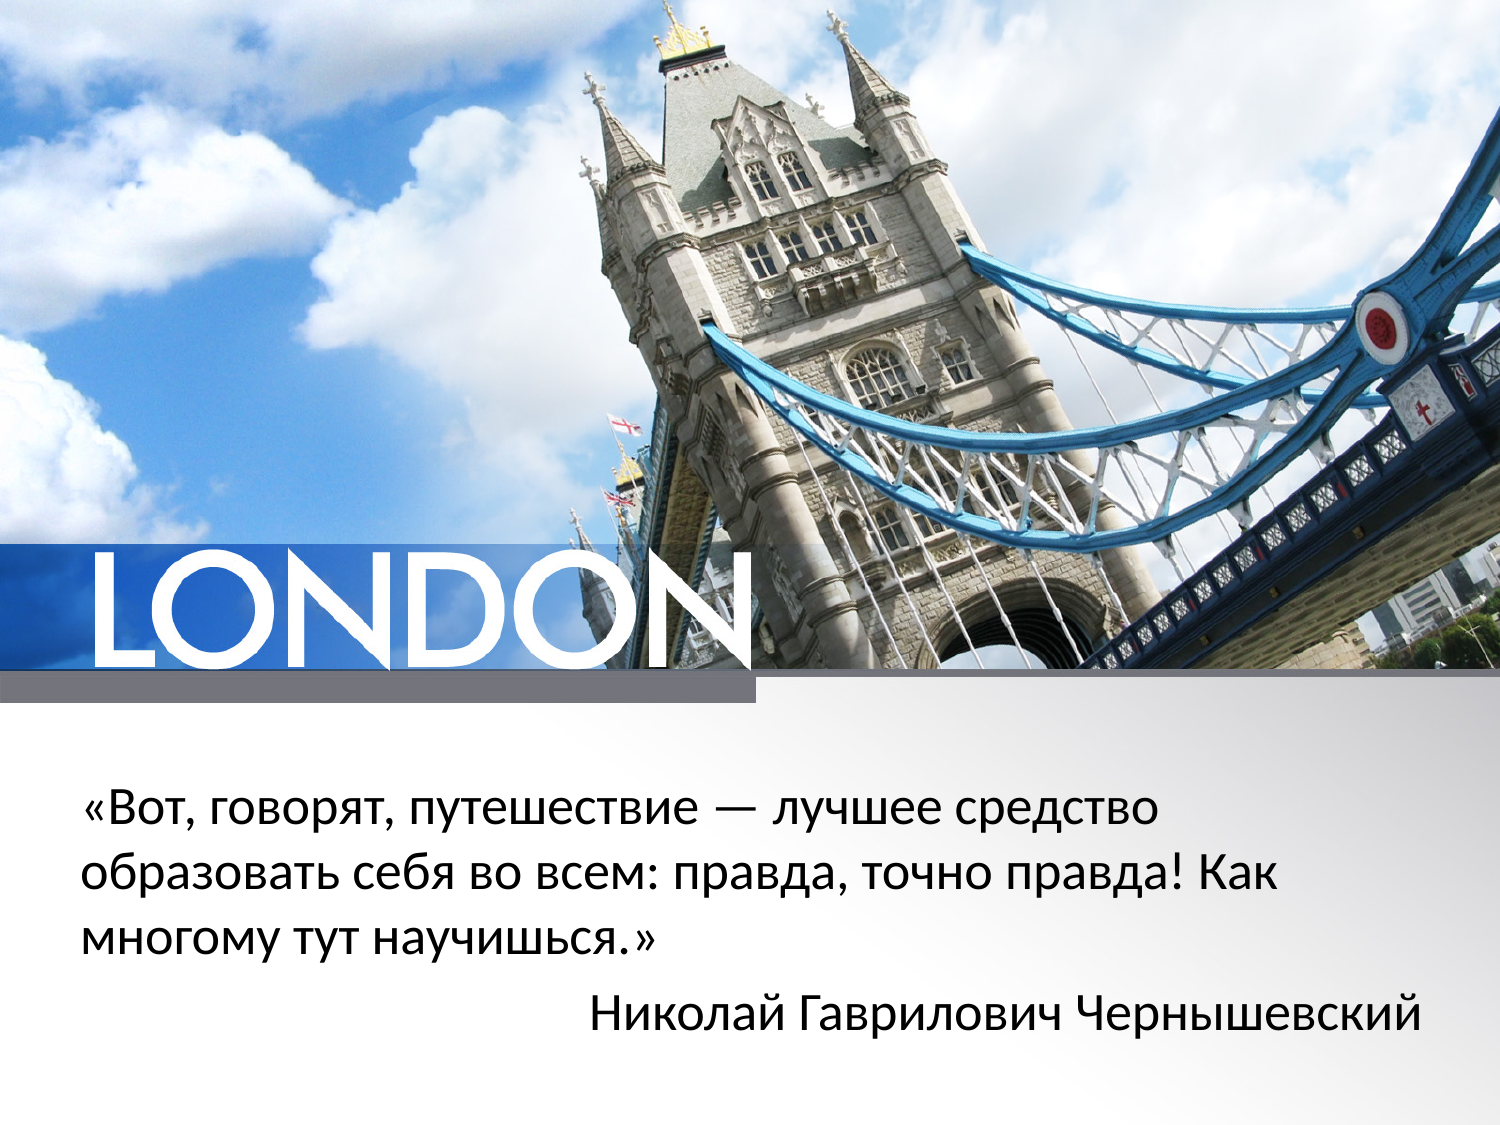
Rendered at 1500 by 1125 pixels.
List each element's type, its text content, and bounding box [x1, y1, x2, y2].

subtitle «Вот, говорят, путешествие — лучшее средство образовать себя во всем: правда, точно правда! Как многому тут научишься.» Николай Гаврилович Чернышевский [64, 763, 1439, 1049]
picture [0, 0, 1500, 1125]
